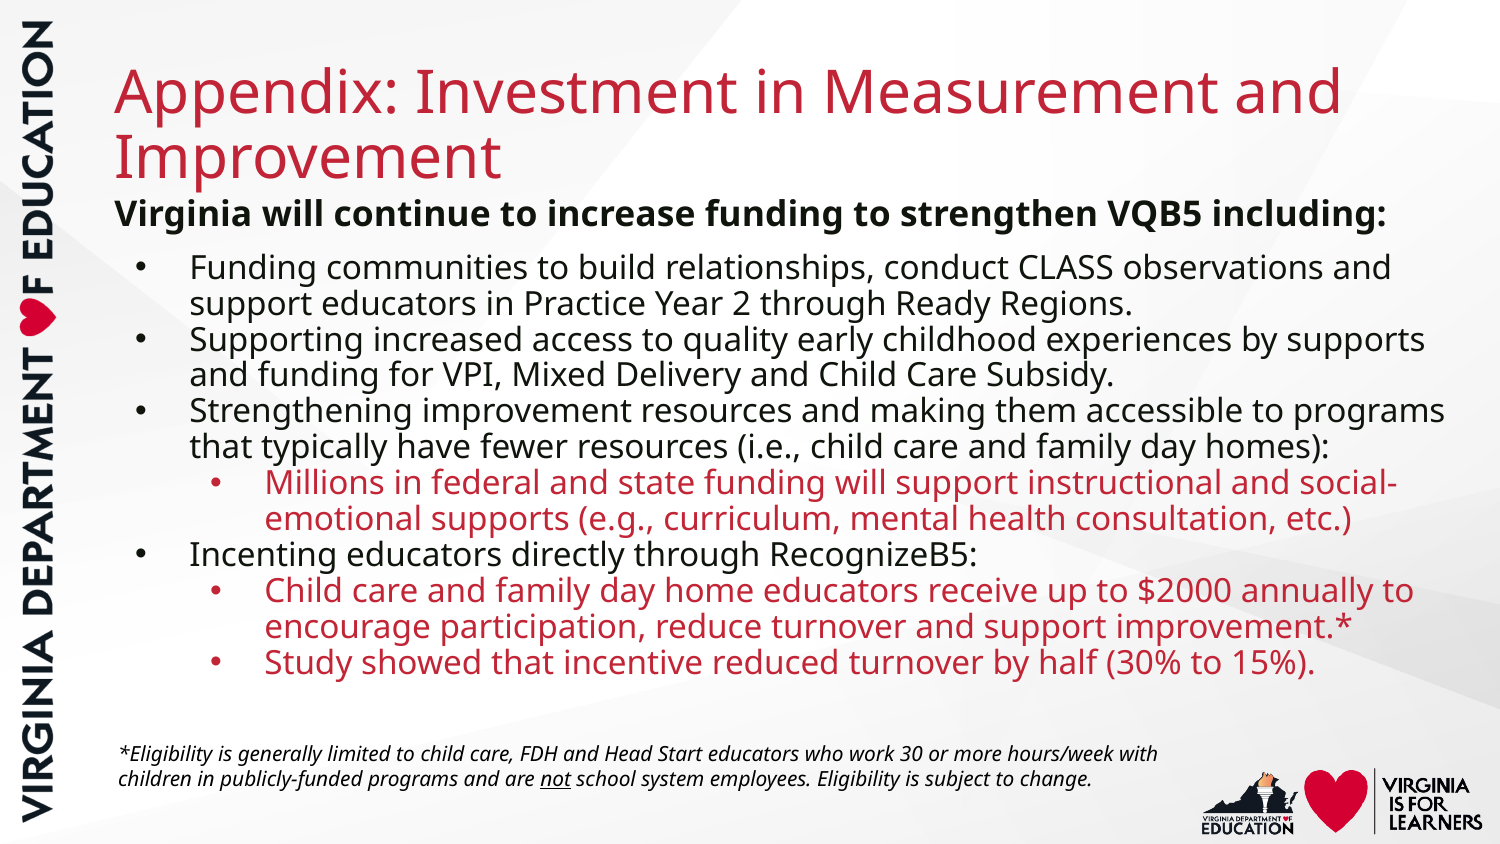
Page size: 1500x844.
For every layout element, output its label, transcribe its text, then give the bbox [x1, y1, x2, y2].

text_box *Eligibility is generally limited to child care, FDH and Head Start educators who work 30 or more hours/week with children in publicly-funded programs and are not school system employees. Eligibility is subject to change. [103, 725, 1213, 806]
picture [0, 0, 1500, 844]
list Virginia will continue to increase funding to strengthen VQB5 including: Funding communities to build relationships, conduct CLASS observations and support educators in Practice Year 2 through Ready Regions. Supporting increased access to quality early childhood experiences by supports and funding for VPI, Mixed Delivery and Child Care Subsidy. Strengthening improvement resources and making them accessible to programs that typically have fewer resources (i.e., child care and family day homes): Millions in federal and state funding will support instructional and social-emotional supports (e.g., curriculum, mental health consultation, etc.) Incenting educators directly through RecognizeB5: Child care and family day home educators receive up to $2000 annually to encourage participation, reduce turnover and support improvement.* Study showed that incentive reduced turnover by half (30% to 15%). [103, 189, 1486, 726]
title Appendix: Investment in Measurement and Improvement [103, 44, 1397, 189]
